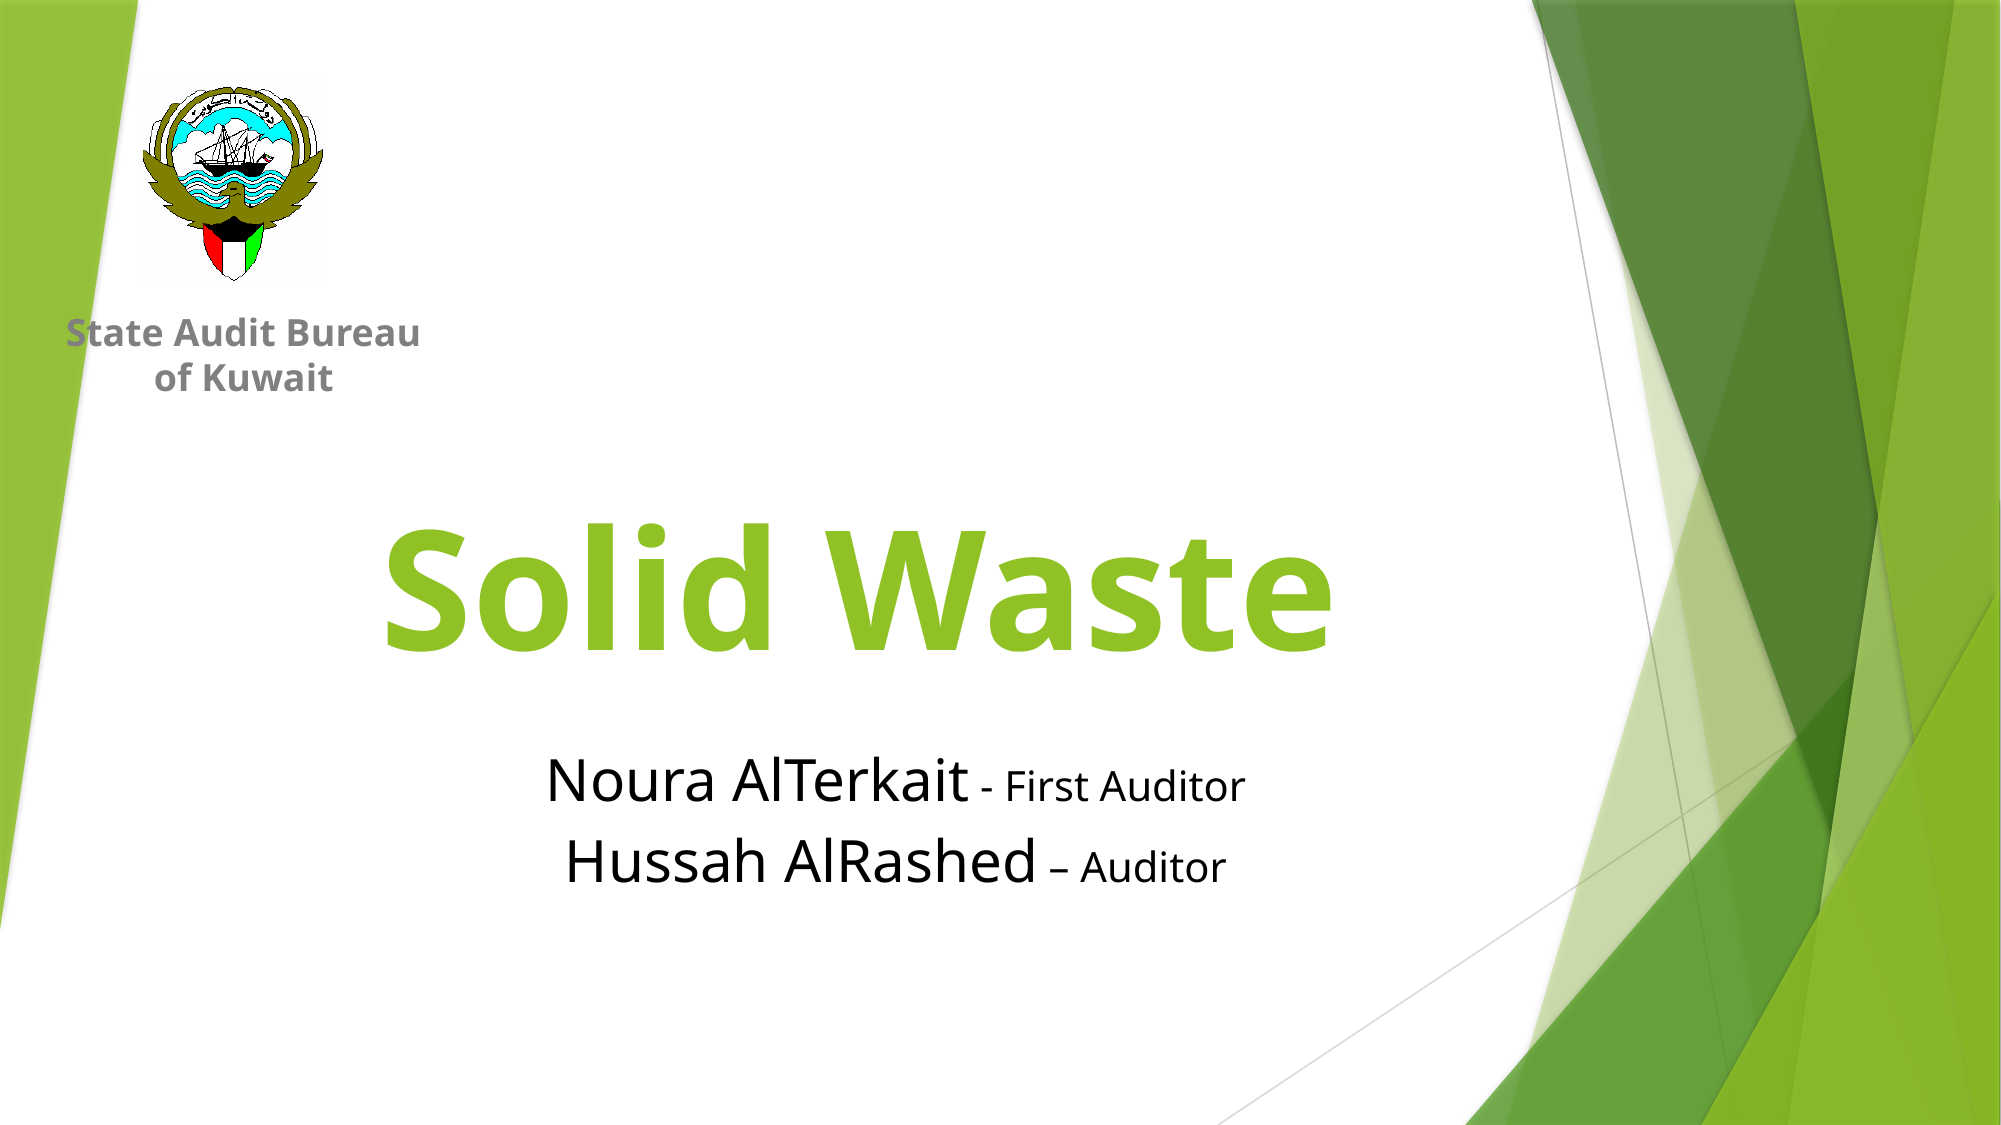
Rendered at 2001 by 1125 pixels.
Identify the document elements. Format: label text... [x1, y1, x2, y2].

picture [142, 76, 326, 284]
subtitle State Audit Bureau of Kuwait [35, 301, 452, 421]
text_box Noura AlTerkait - First Auditor Hussah AlRashed – Auditor [396, 725, 1396, 902]
title Solid Waste [243, 421, 1518, 692]
